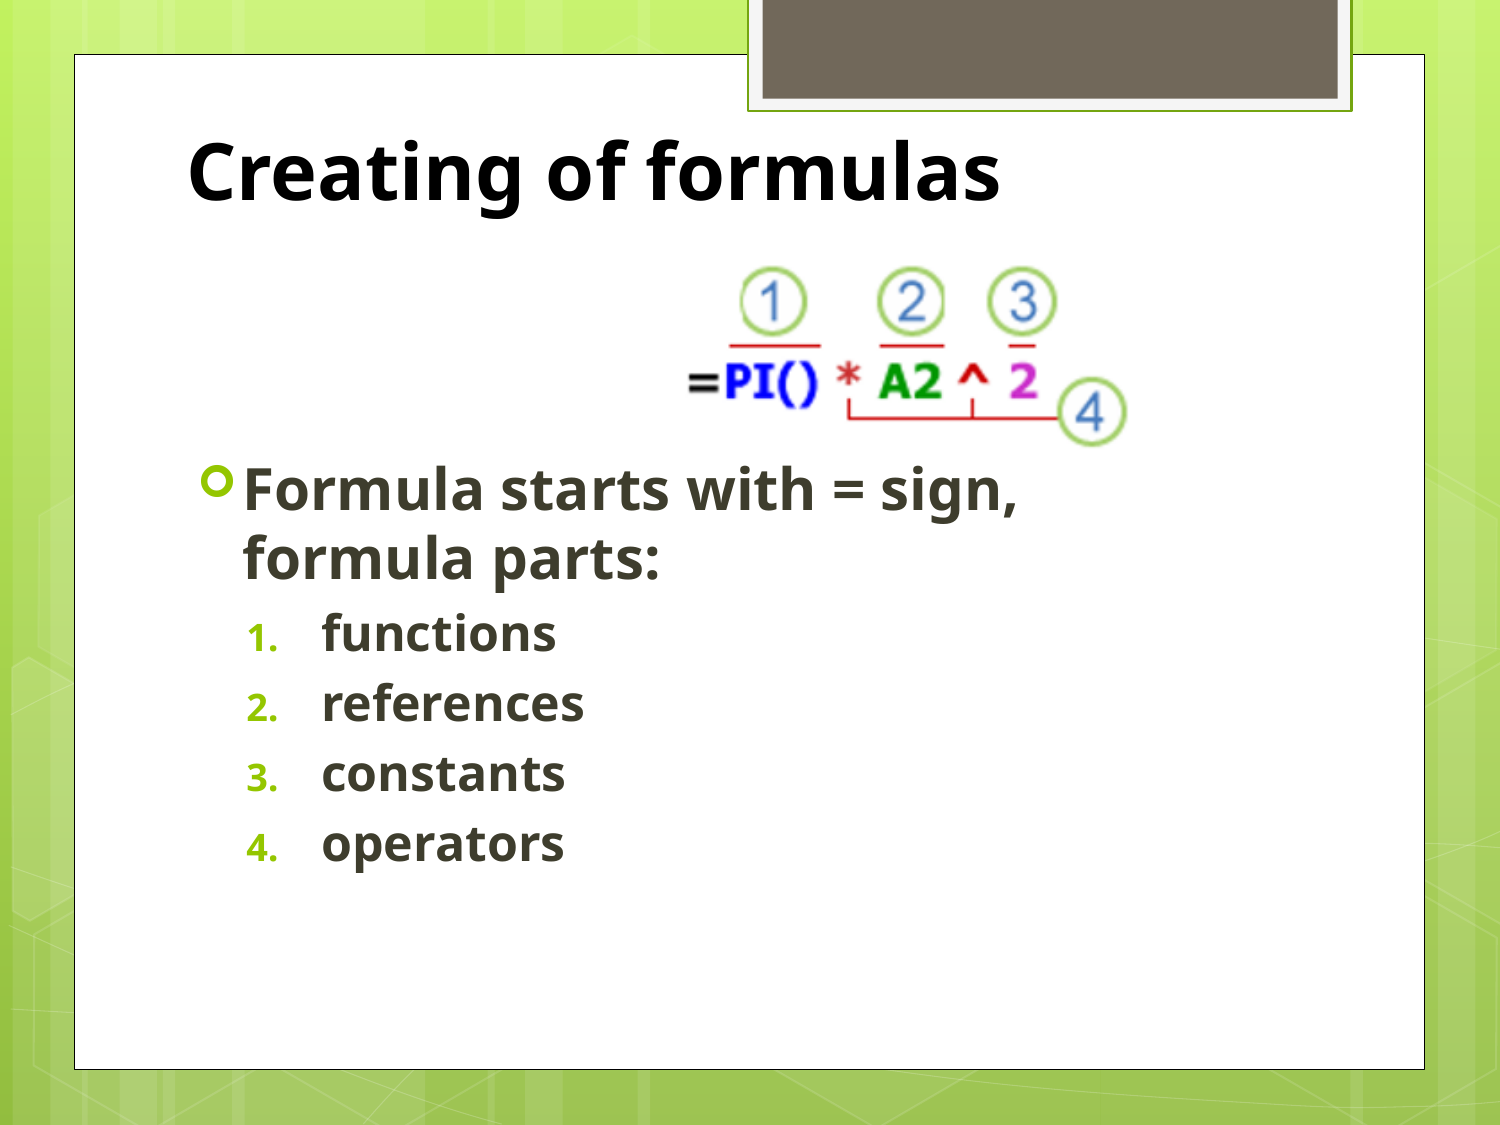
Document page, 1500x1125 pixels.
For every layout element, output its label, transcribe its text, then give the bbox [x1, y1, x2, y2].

list Formula starts with = sign, formula parts: functions references constants operators [171, 444, 1283, 957]
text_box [643, 223, 1164, 458]
title Creating of formulas [171, 112, 1324, 224]
